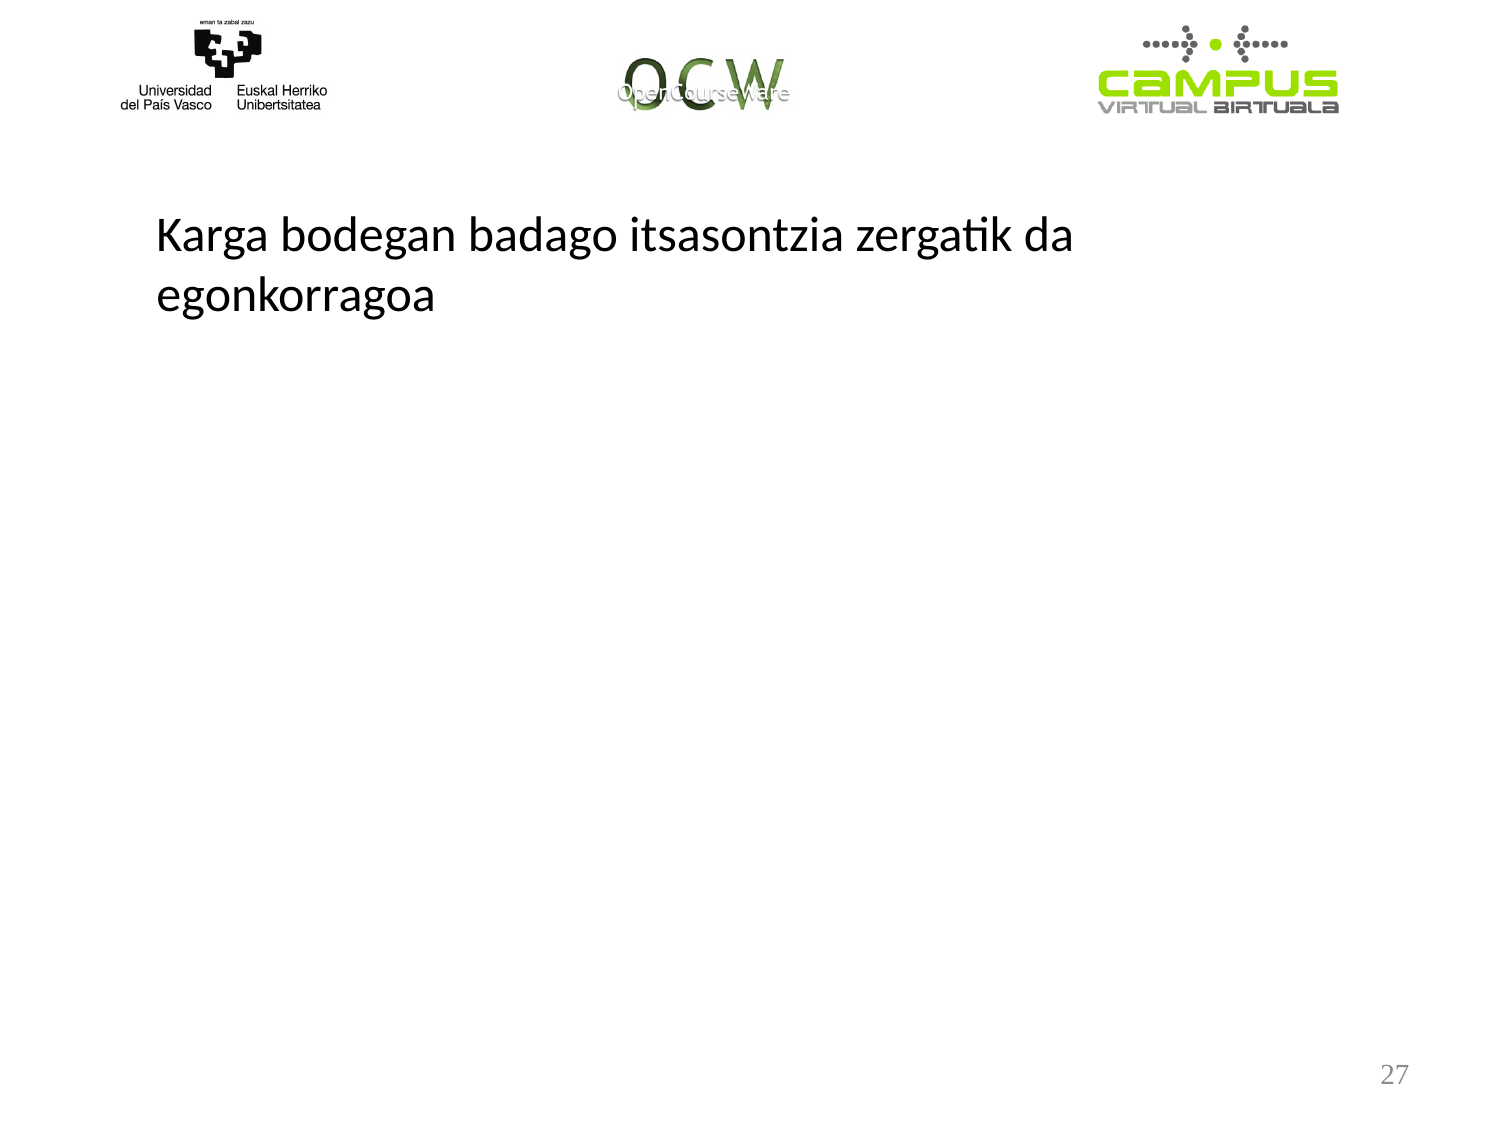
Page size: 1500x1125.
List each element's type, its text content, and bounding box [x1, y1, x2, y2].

picture [611, 28, 799, 124]
slide_number 27 [1074, 1042, 1425, 1103]
text_box Karga bodegan badago itsasontzia zergatik da egonkorragoa [141, 193, 1340, 329]
picture [1095, 23, 1340, 115]
picture [112, 11, 338, 117]
